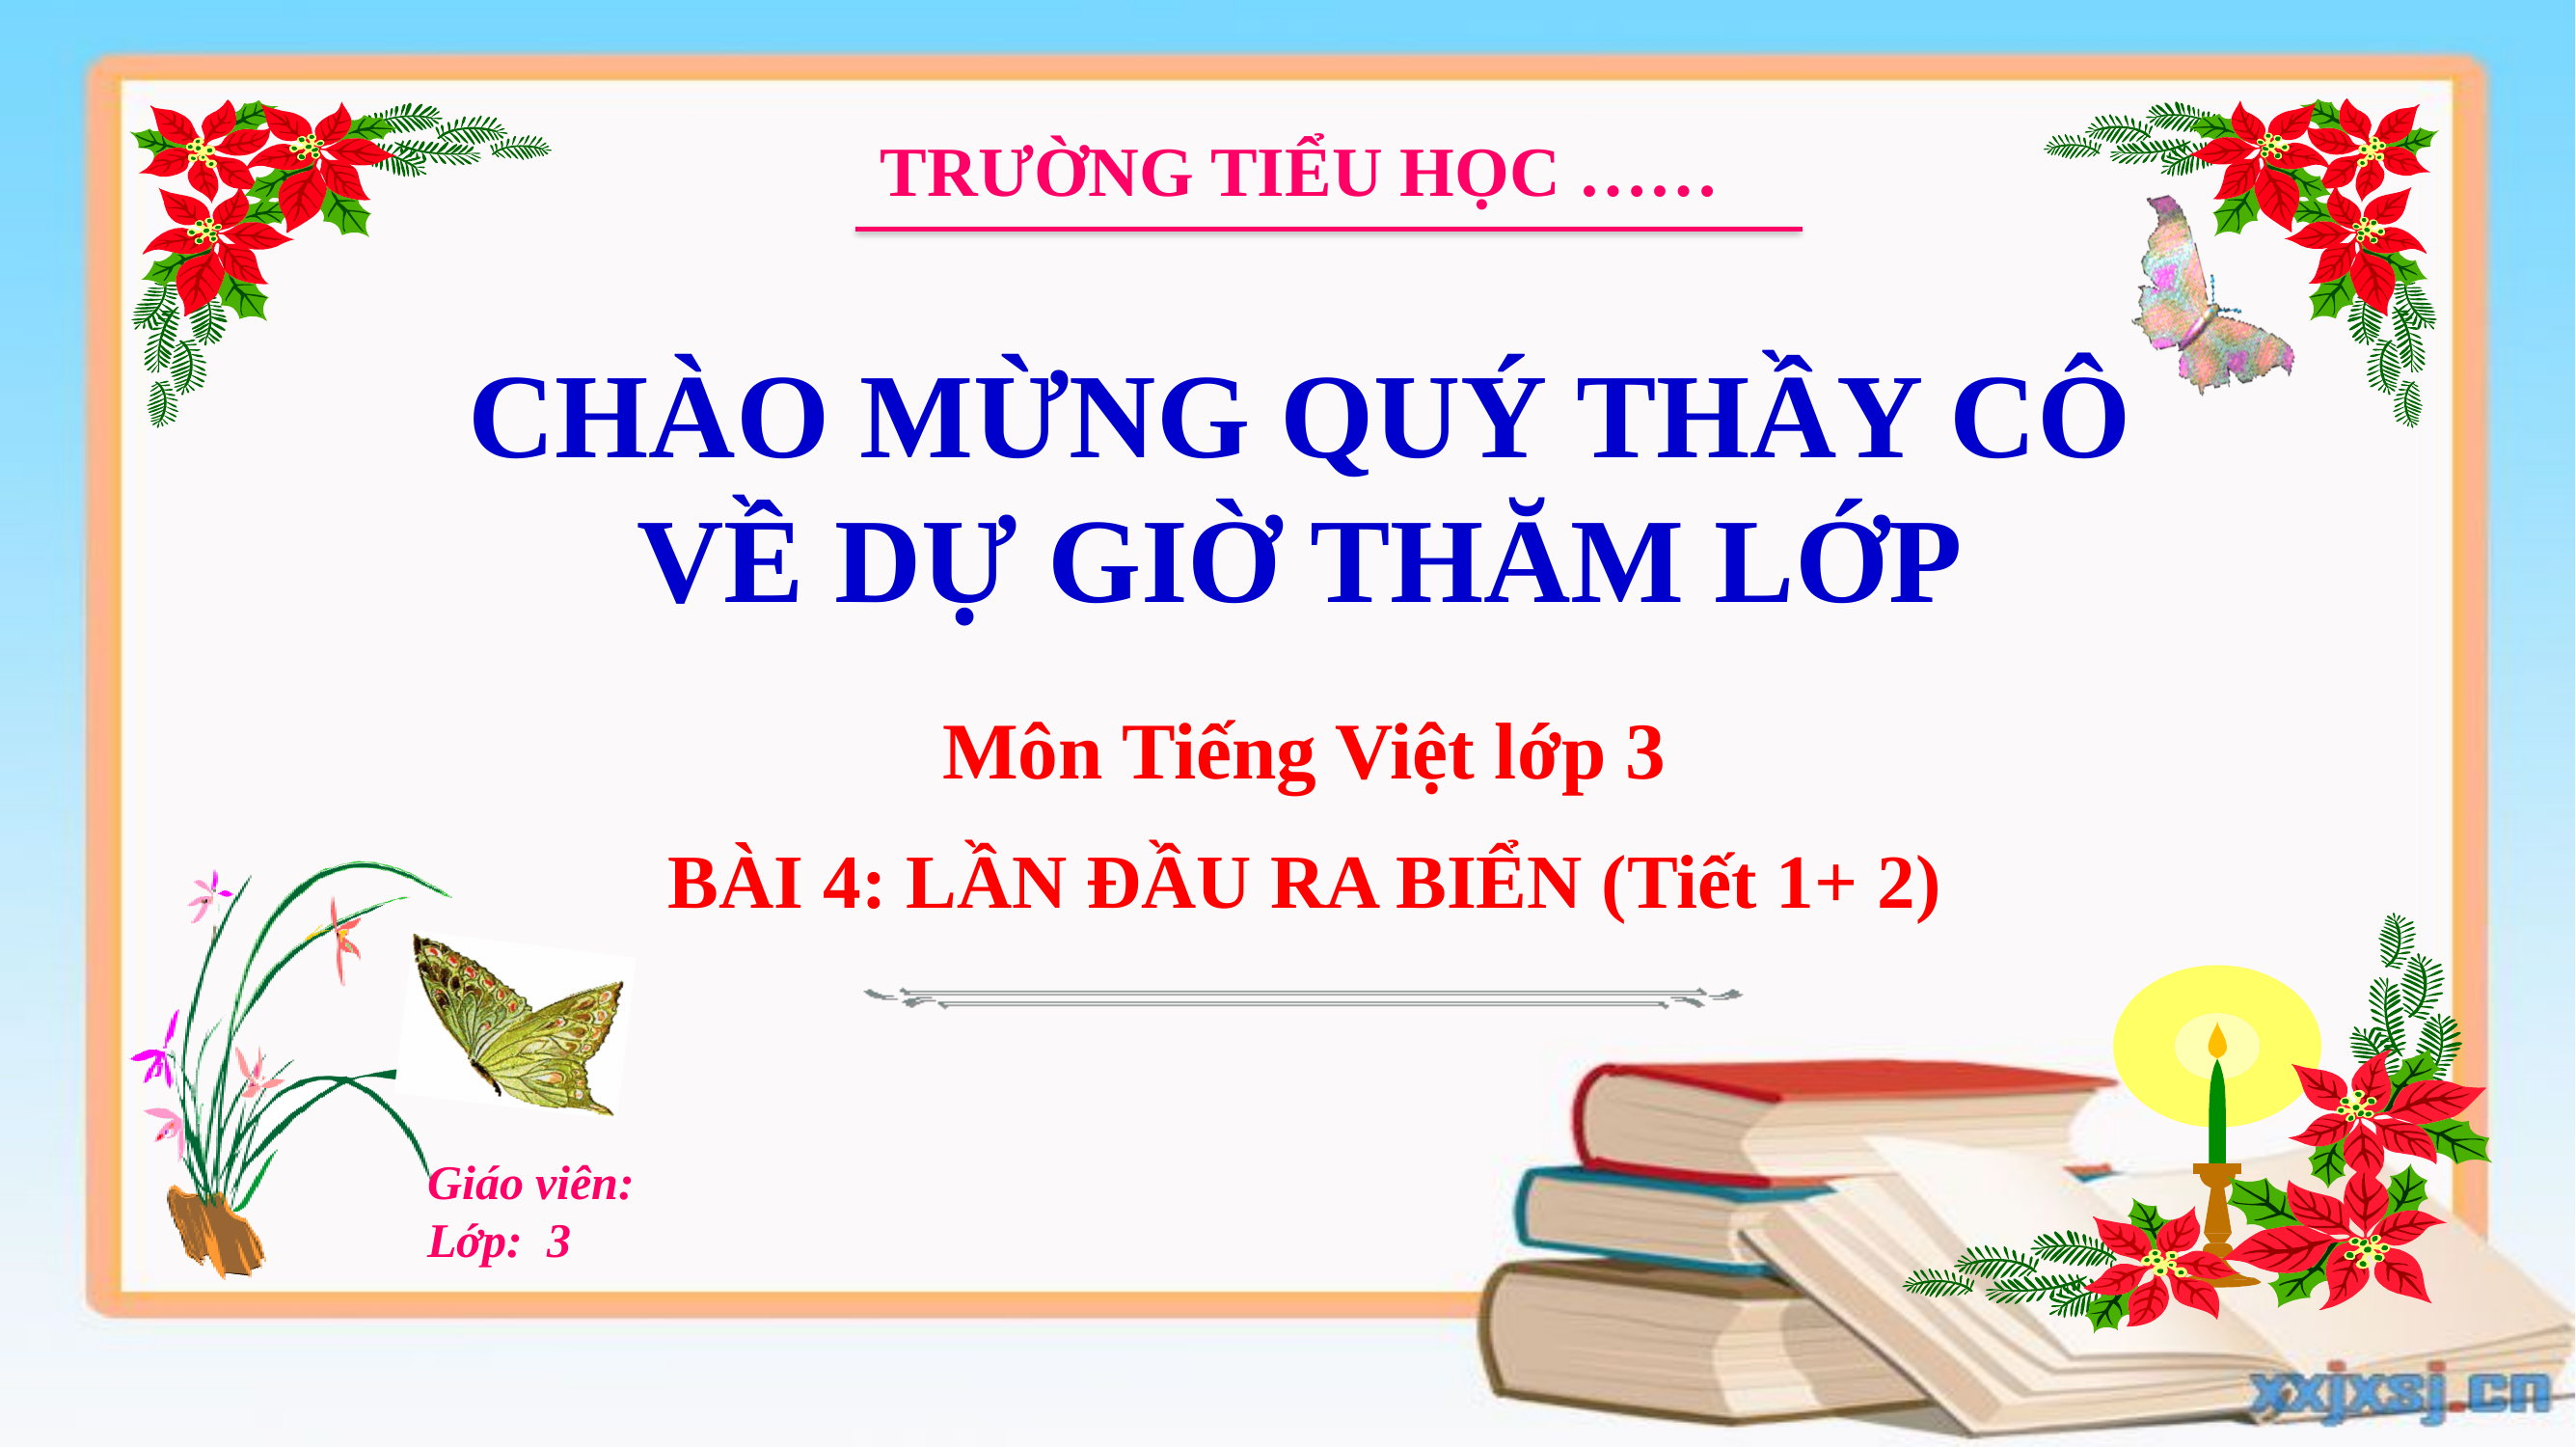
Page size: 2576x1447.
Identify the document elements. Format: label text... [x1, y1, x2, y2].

text_box CHÀO MỪNG QUÝ THẦY CÔ VỀ DỰ GIỜ THĂM LỚP [392, 325, 2208, 639]
text_box Môn Tiếng Việt lớp 3 BÀI 4: LẦN ĐẦU RA BIỂN (Tiết 1+ 2) [440, 687, 2170, 935]
text_box Giáo viên: Lớp: 3 [456, 1139, 1350, 1278]
picture [0, 0, 2576, 1447]
text_box TRƯỜNG TIỂU HỌC …… [510, 114, 2071, 222]
